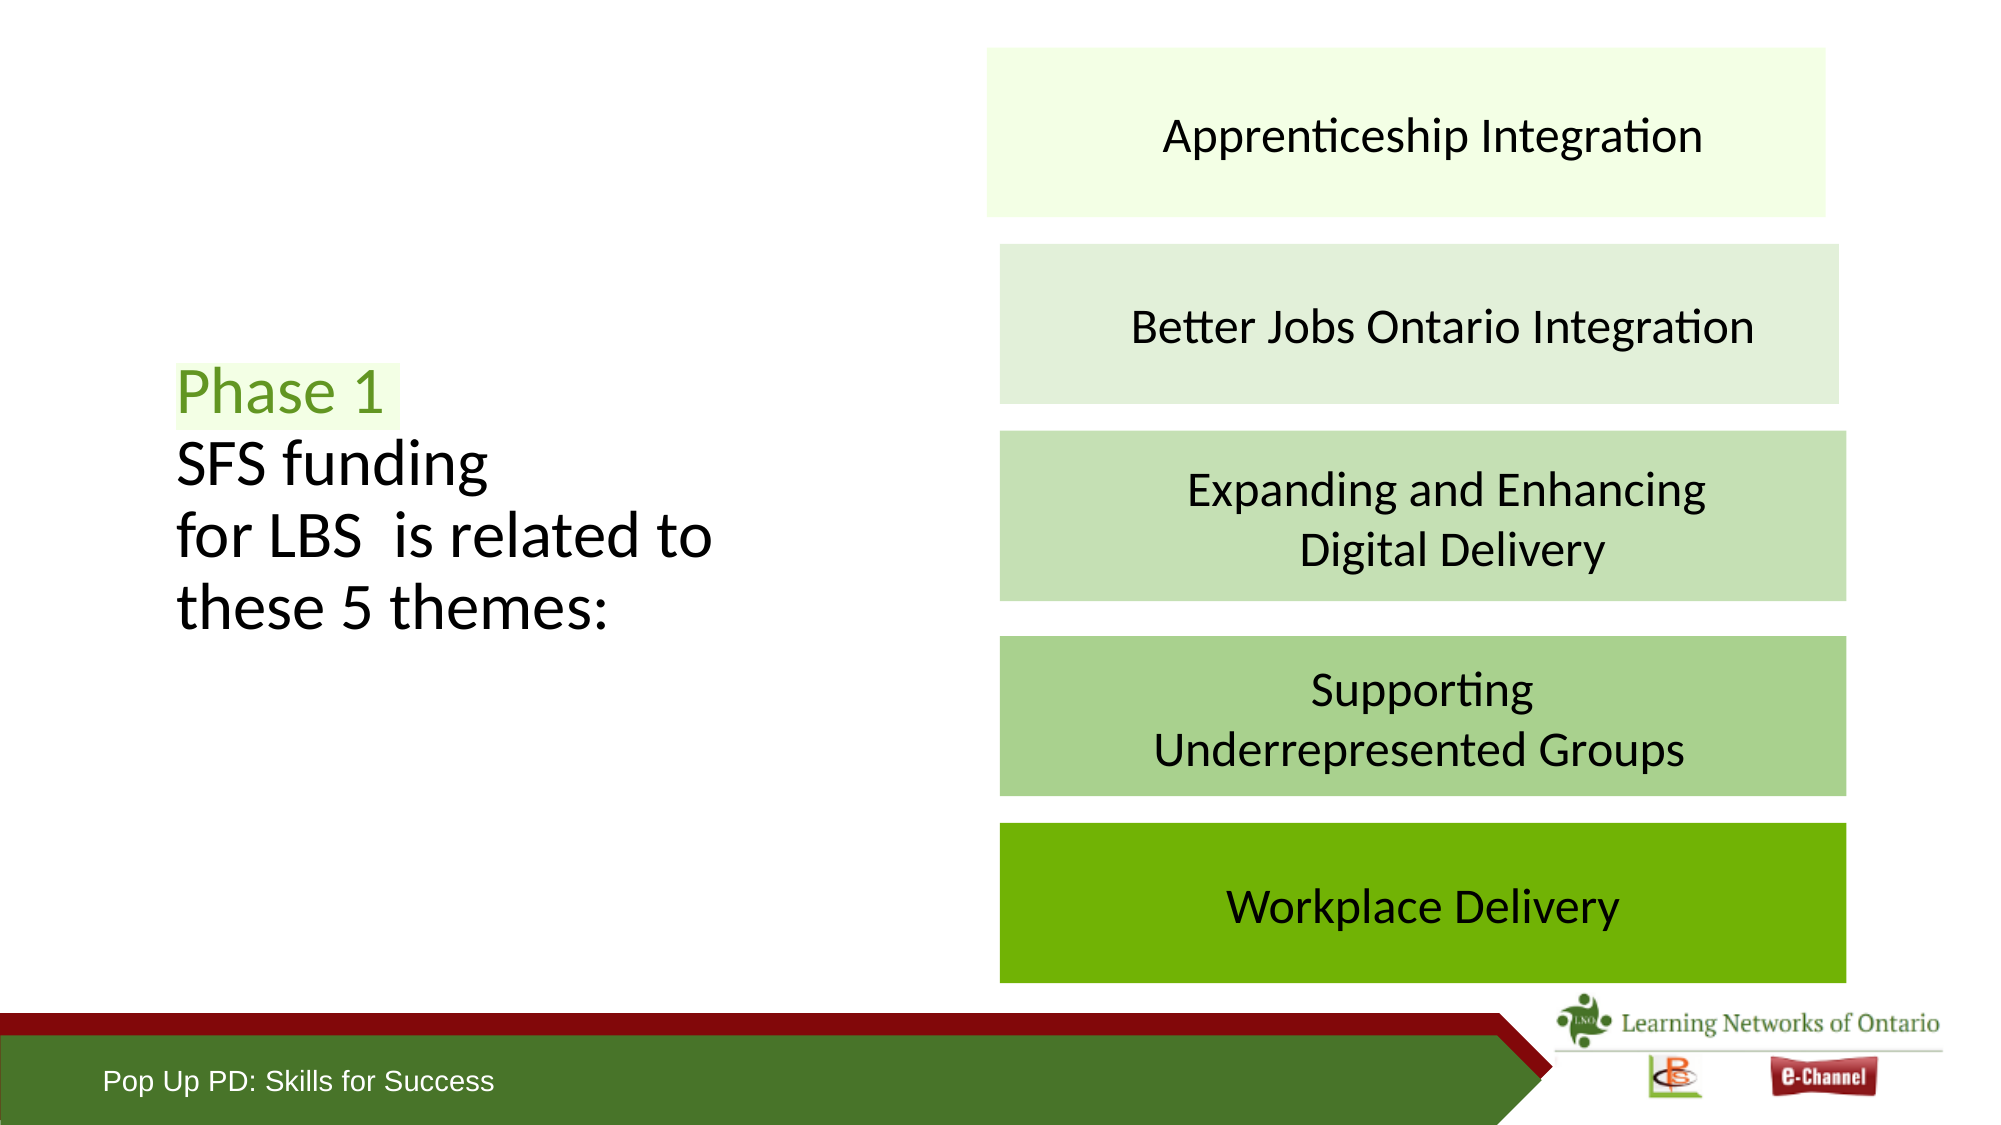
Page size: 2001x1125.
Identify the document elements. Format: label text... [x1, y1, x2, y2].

text_box Supporting Underrepresented Groups [999, 636, 1847, 797]
text_box Workplace Delivery [999, 822, 1847, 984]
picture [1488, 988, 1962, 1104]
text_box Expanding and Enhancing Digital Delivery [999, 430, 1847, 602]
text_box Apprenticeship Integration [986, 47, 1826, 218]
text_box Better Jobs Ontario Integration [999, 243, 1839, 404]
title Phase 1 SFS funding for LBS is related to these 5 themes: [161, 323, 777, 676]
